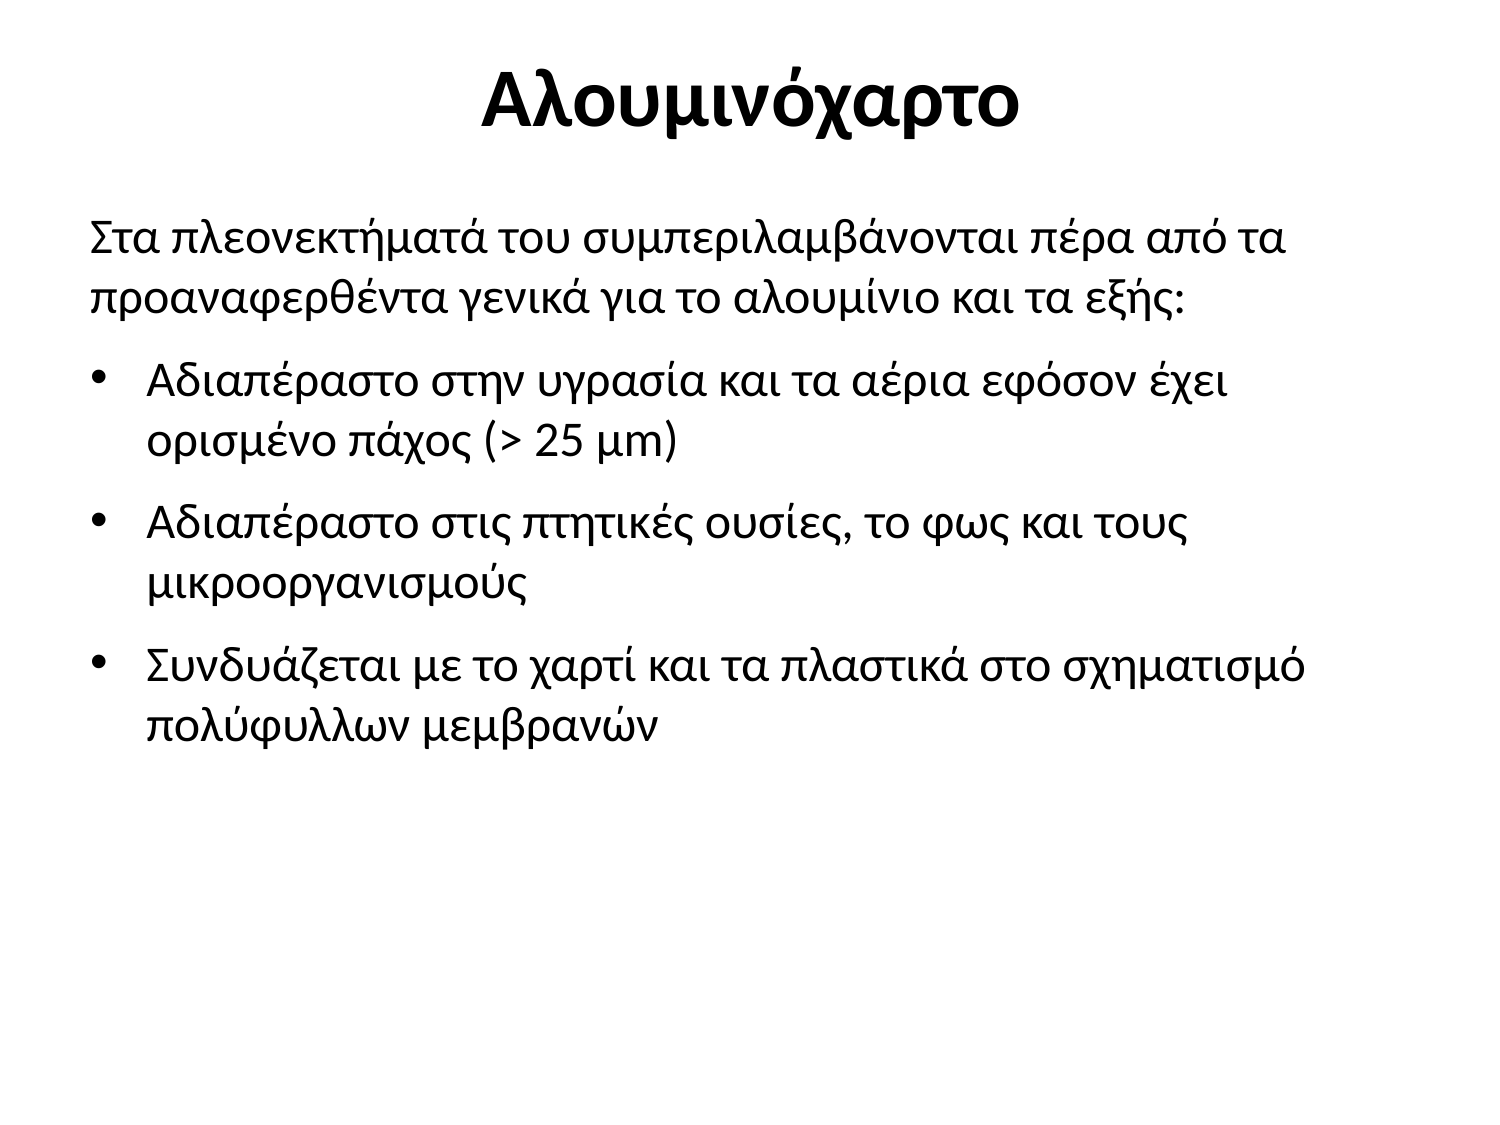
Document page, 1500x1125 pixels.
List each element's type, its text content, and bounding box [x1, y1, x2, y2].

title Αλουμινόχαρτο [76, 19, 1427, 169]
list Στα πλεονεκτήματά του συμπεριλαμβάνονται πέρα από τα προαναφερθέντα γενικά για το αλουμίνιο και τα εξής: Αδιαπέραστο στην υγρασία και τα αέρια εφόσον έχει ορισμένο πάχος (> 25 μm) Αδιαπέραστο στις πτητικές ουσίες, το φως και τους μικροοργανισμούς Συνδυάζεται με το χαρτί και τα πλαστικά στο σχηματισμό πολύφυλλων μεμβρανών [75, 196, 1425, 1024]
